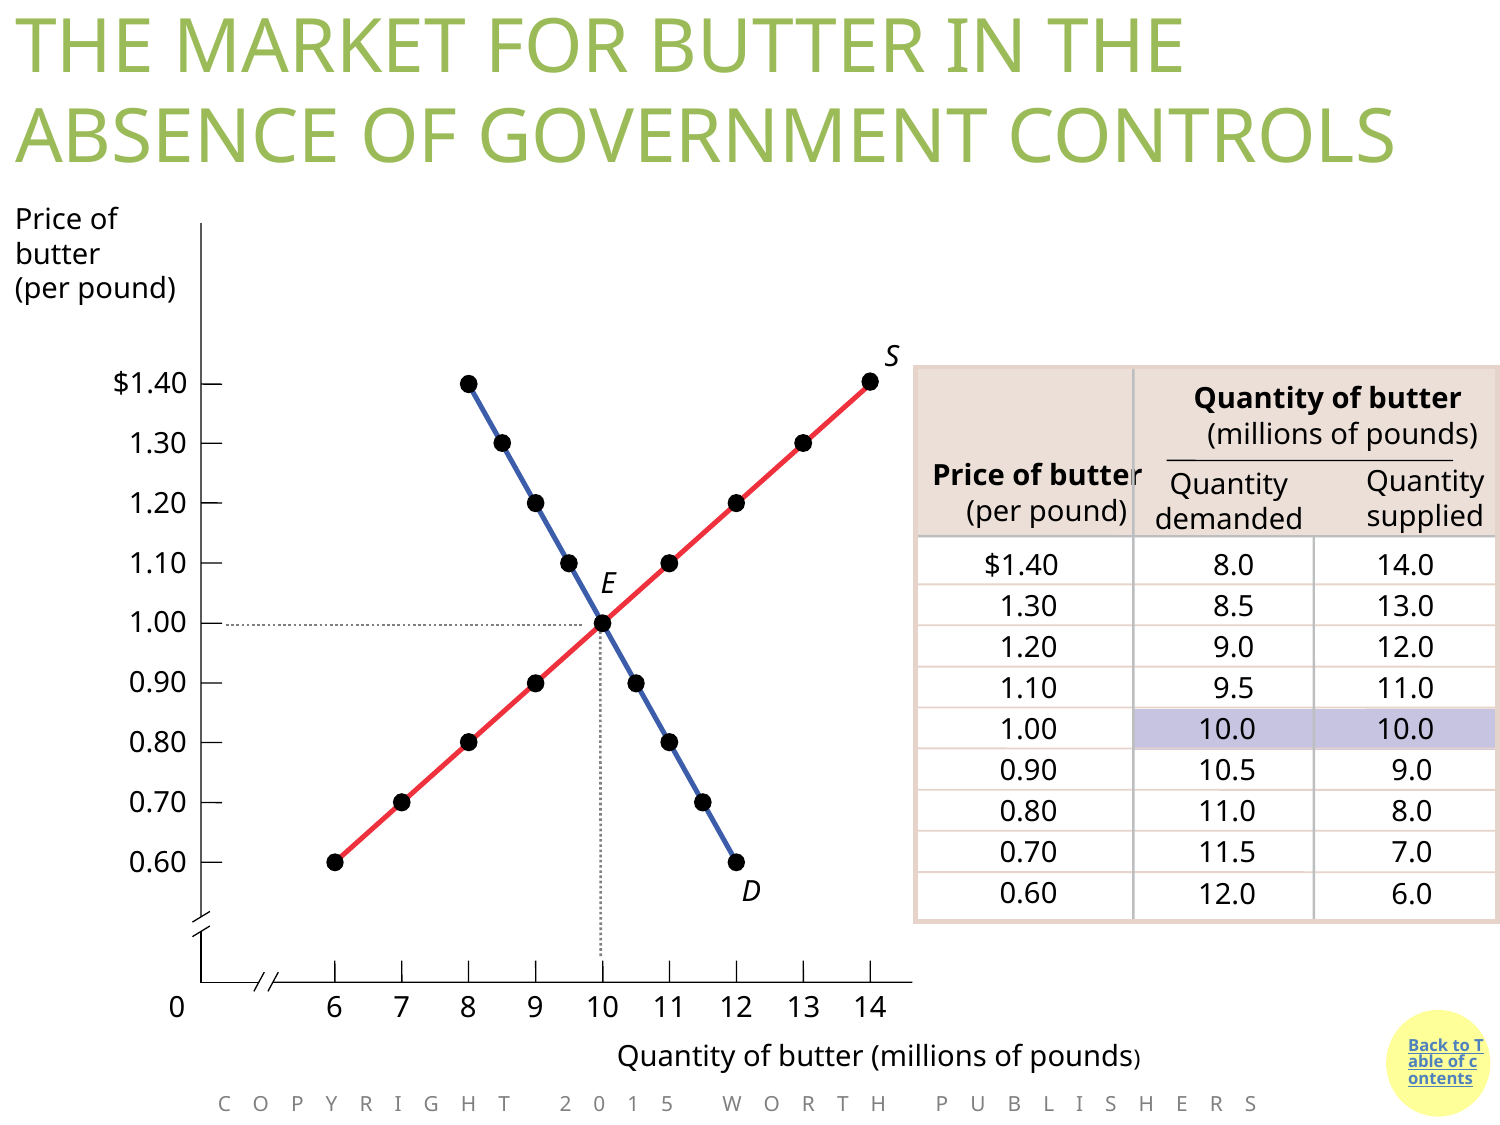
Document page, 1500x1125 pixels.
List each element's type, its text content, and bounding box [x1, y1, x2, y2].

text_box [727, 853, 746, 872]
text_box 1.20 [128, 484, 188, 520]
text_box 10 [585, 988, 620, 1024]
text_box [526, 674, 545, 693]
text_box [912, 362, 1500, 925]
text_box [794, 434, 813, 453]
text_box 9 [526, 988, 545, 1024]
text_box [326, 853, 344, 872]
text_box [727, 493, 746, 513]
text_box [627, 674, 645, 693]
text_box [459, 733, 478, 752]
text_box $1.40 [112, 364, 189, 400]
text_box 7 [393, 988, 411, 1024]
text_box Price of butter (per pound) [14, 199, 203, 305]
text_box [593, 614, 612, 633]
text_box 12 [719, 988, 754, 1024]
text_box 0.70 [128, 783, 188, 819]
text_box 14 [853, 988, 888, 1024]
text_box [493, 434, 512, 453]
text_box S [884, 337, 901, 373]
text_box 0.60 [128, 843, 188, 879]
text_box 1.30 [128, 424, 188, 460]
text_box 6 [326, 988, 344, 1024]
text_box [660, 733, 679, 752]
text_box 1.10 [128, 544, 188, 580]
text_box 13 [786, 988, 821, 1024]
text_box 0.90 [128, 662, 188, 698]
text_box [915, 366, 1498, 922]
text_box D [741, 872, 762, 908]
text_box 0.80 [128, 723, 188, 759]
text_box 11 [652, 988, 687, 1024]
text_box Quantity supplied [1350, 462, 1500, 533]
text_box [560, 554, 578, 573]
text_box [660, 554, 679, 573]
text_box [526, 493, 545, 513]
text_box 8 [459, 988, 478, 1024]
text_box [459, 374, 478, 394]
text_box [861, 372, 879, 391]
text_box E [600, 564, 617, 600]
text_box 0 [168, 988, 186, 1024]
text_box 1.00 [128, 603, 188, 639]
text_box [392, 793, 411, 812]
title THE MARKET FOR BUTTER IN THE ABSENCE OF GOVERNMENT CONTROLS [0, 0, 1500, 175]
text_box Quantity of butter (millions of pounds) [616, 1037, 1142, 1073]
text_box Quantity demanded [1137, 465, 1321, 536]
text_box [201, 932, 260, 983]
footer Copyright 2015 Worth Publishers [203, 1083, 1368, 1121]
text_box [693, 793, 712, 812]
